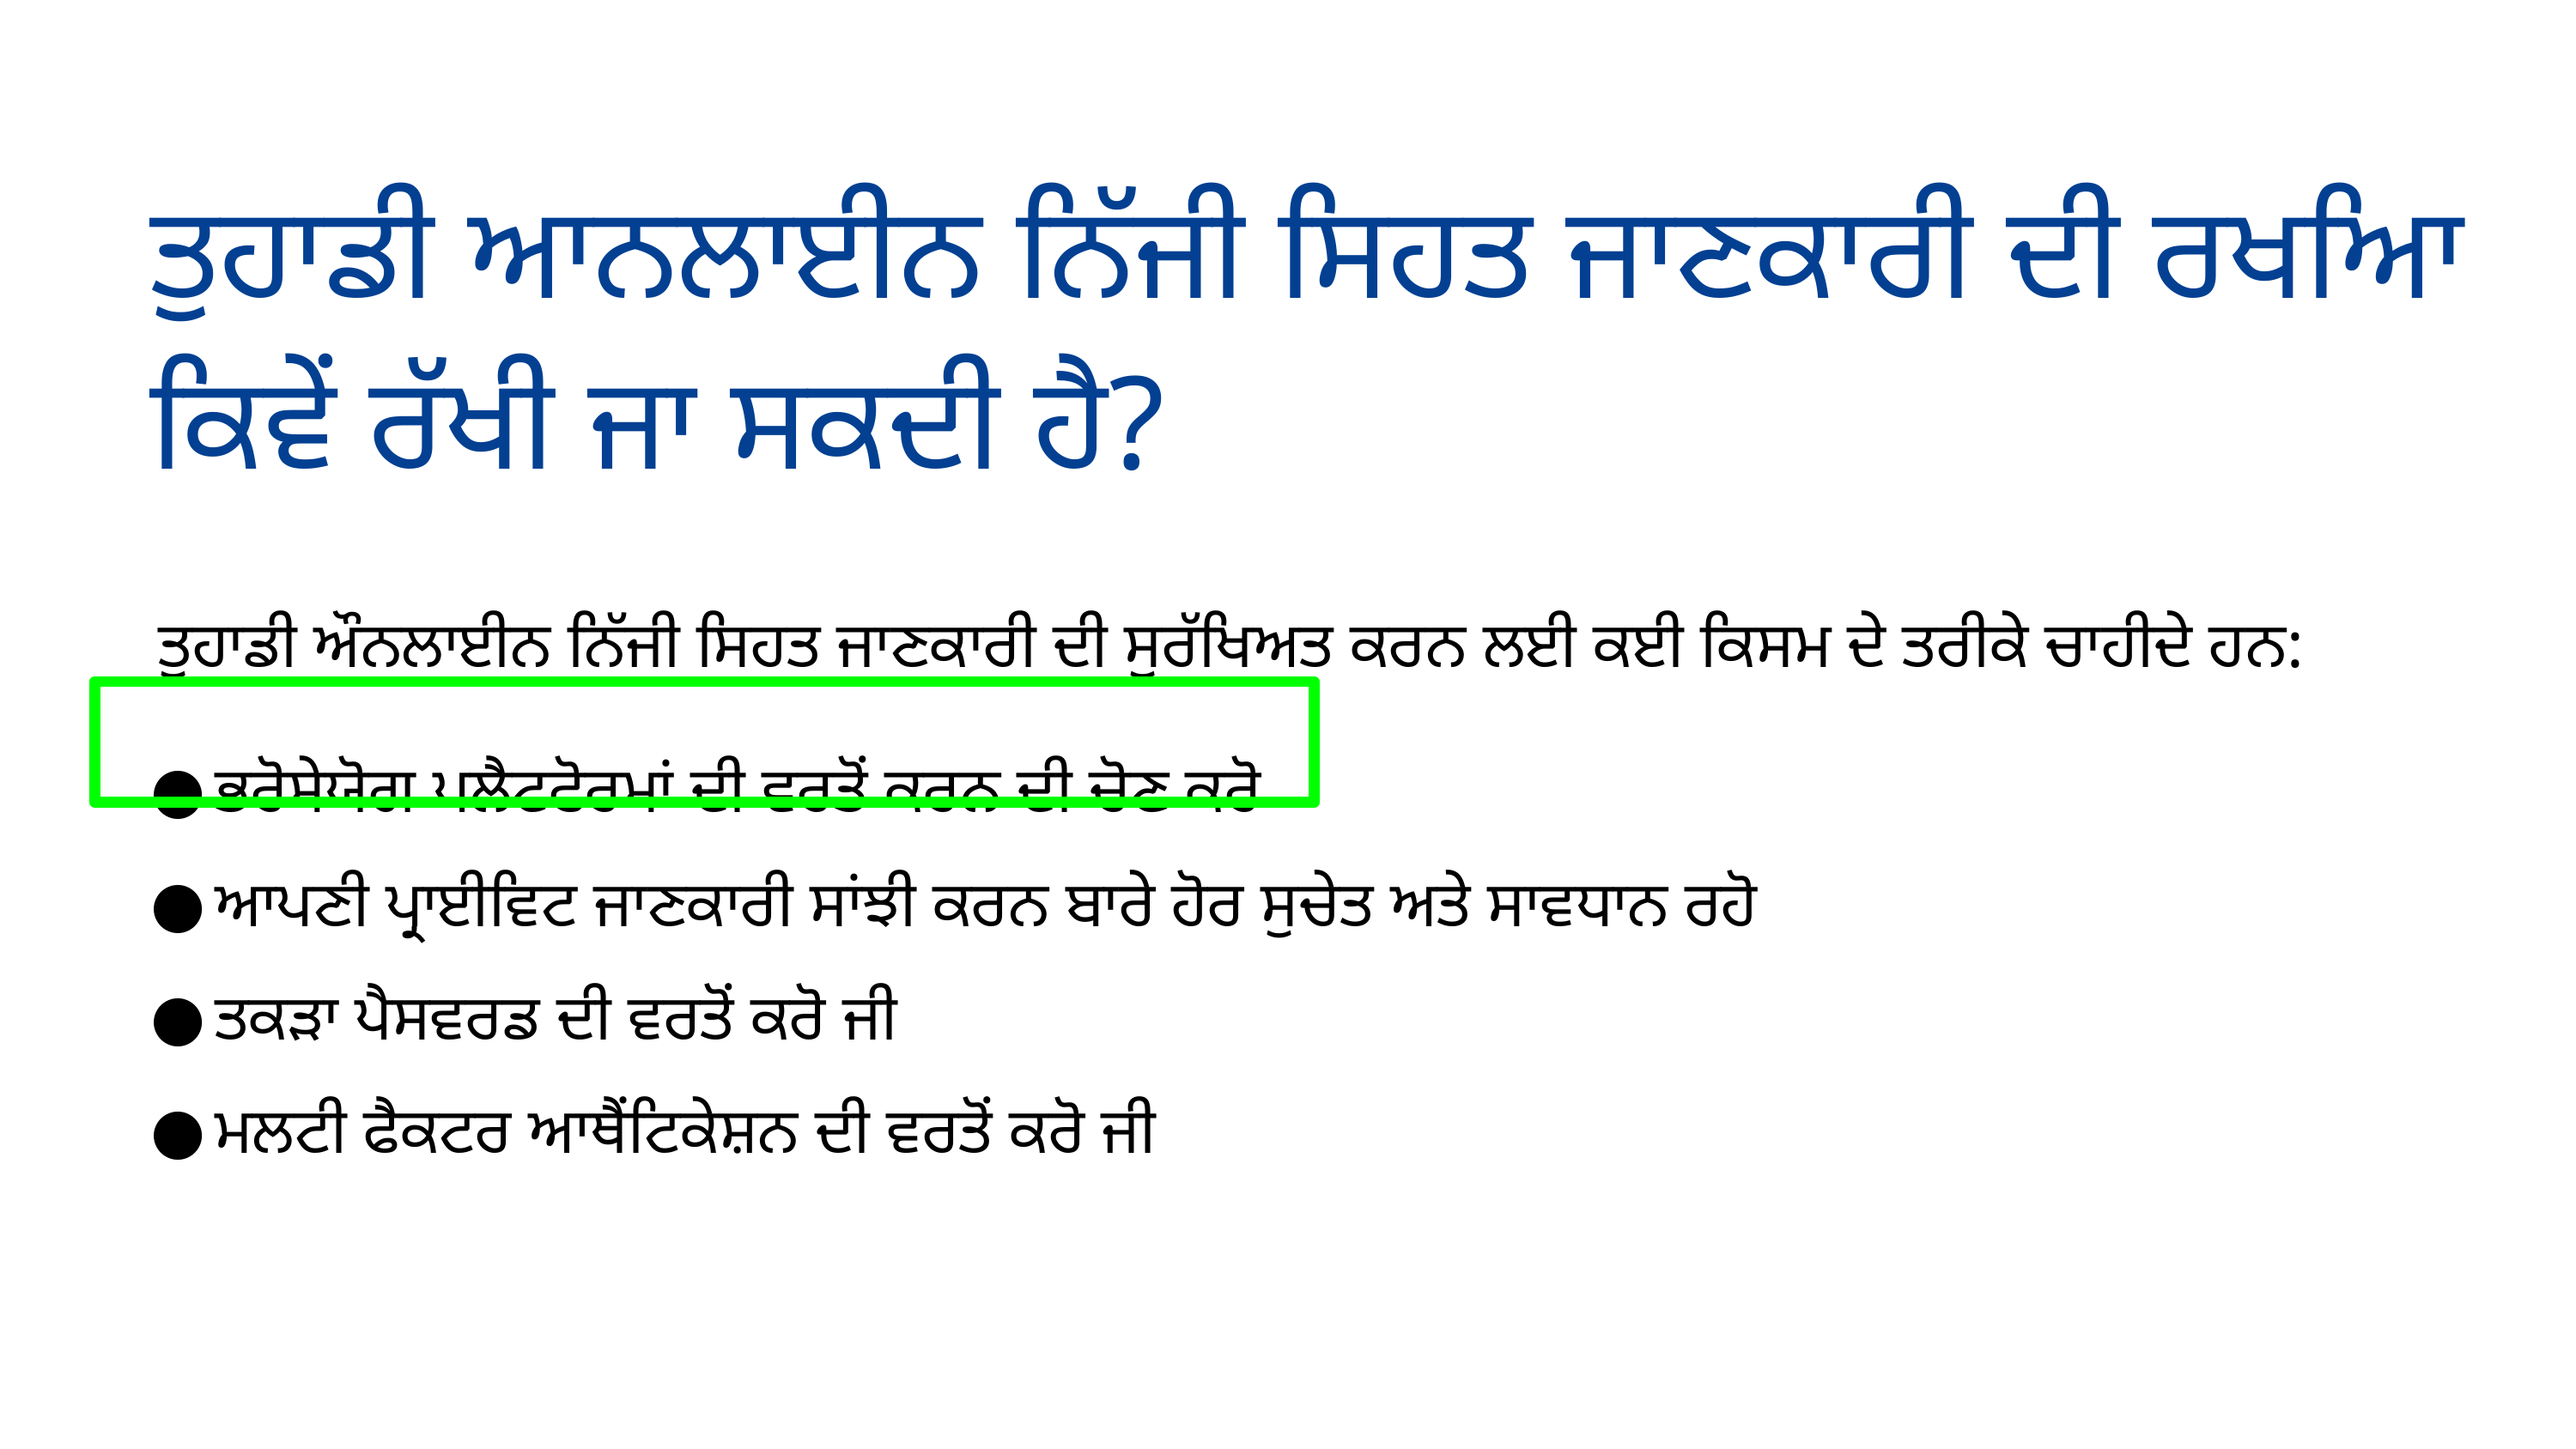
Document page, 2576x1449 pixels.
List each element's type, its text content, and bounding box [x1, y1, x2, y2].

text_box ਤੁਹਾਡੀ ਔਨਲਾਈਨ ਨਿੱਜੀ ਸਿਹਤ ਜਾਣਕਾਰੀ ਦੀ ਸੁਰੱਖਿਅਤ ਕਰਨ ਲਈ ਕਈ ਕਿਸਮ ਦੇ ਤਰੀਕੇ ਚਾਹੀਦੇ ਹਨ: ਭਰੋਸੇਯੋਗ ਪਲੈਟਫੋਰਮਾਂ ਦੀ ਵਰਤੋਂ ਕਰਨ ਦੀ ਚੋਣ ਕਰੋ ਆਪਣੀ ਪ੍ਰਾਈਵਿਟ ਜਾਣਕਾਰੀ ਸਾਂਝੀ ਕਰਨ ਬਾਰੇ ਹੋਰ ਸੁਚੇਤ ਅਤੇ ਸਾਵਧਾਨ ਰਹੋ ਤਕੜਾ ਪੈਸਵਰਡ ਦੀ ਵਰਤੋਂ ਕਰੋ ਜੀ ਮਲਟੀ ਫੈਕਟਰ ਆਥੈਂਟਿਕੇਸ਼ਨ ਦੀ ਵਰਤੋਂ ਕਰੋ ਜੀ [150, 566, 2482, 1360]
text_box ਤੁਹਾਡੀ ਆਨਲਾਈਨ ਨਿੱਜੀ ਸਿਹਤ ਜਾਣਕਾਰੀ ਦੀ ਰਖਆਿ ਕਿਵੇਂ ਰੱਖੀ ਜਾ ਸਕਦੀ ਹੈ? [150, 155, 2526, 332]
text_box [94, 681, 1315, 803]
